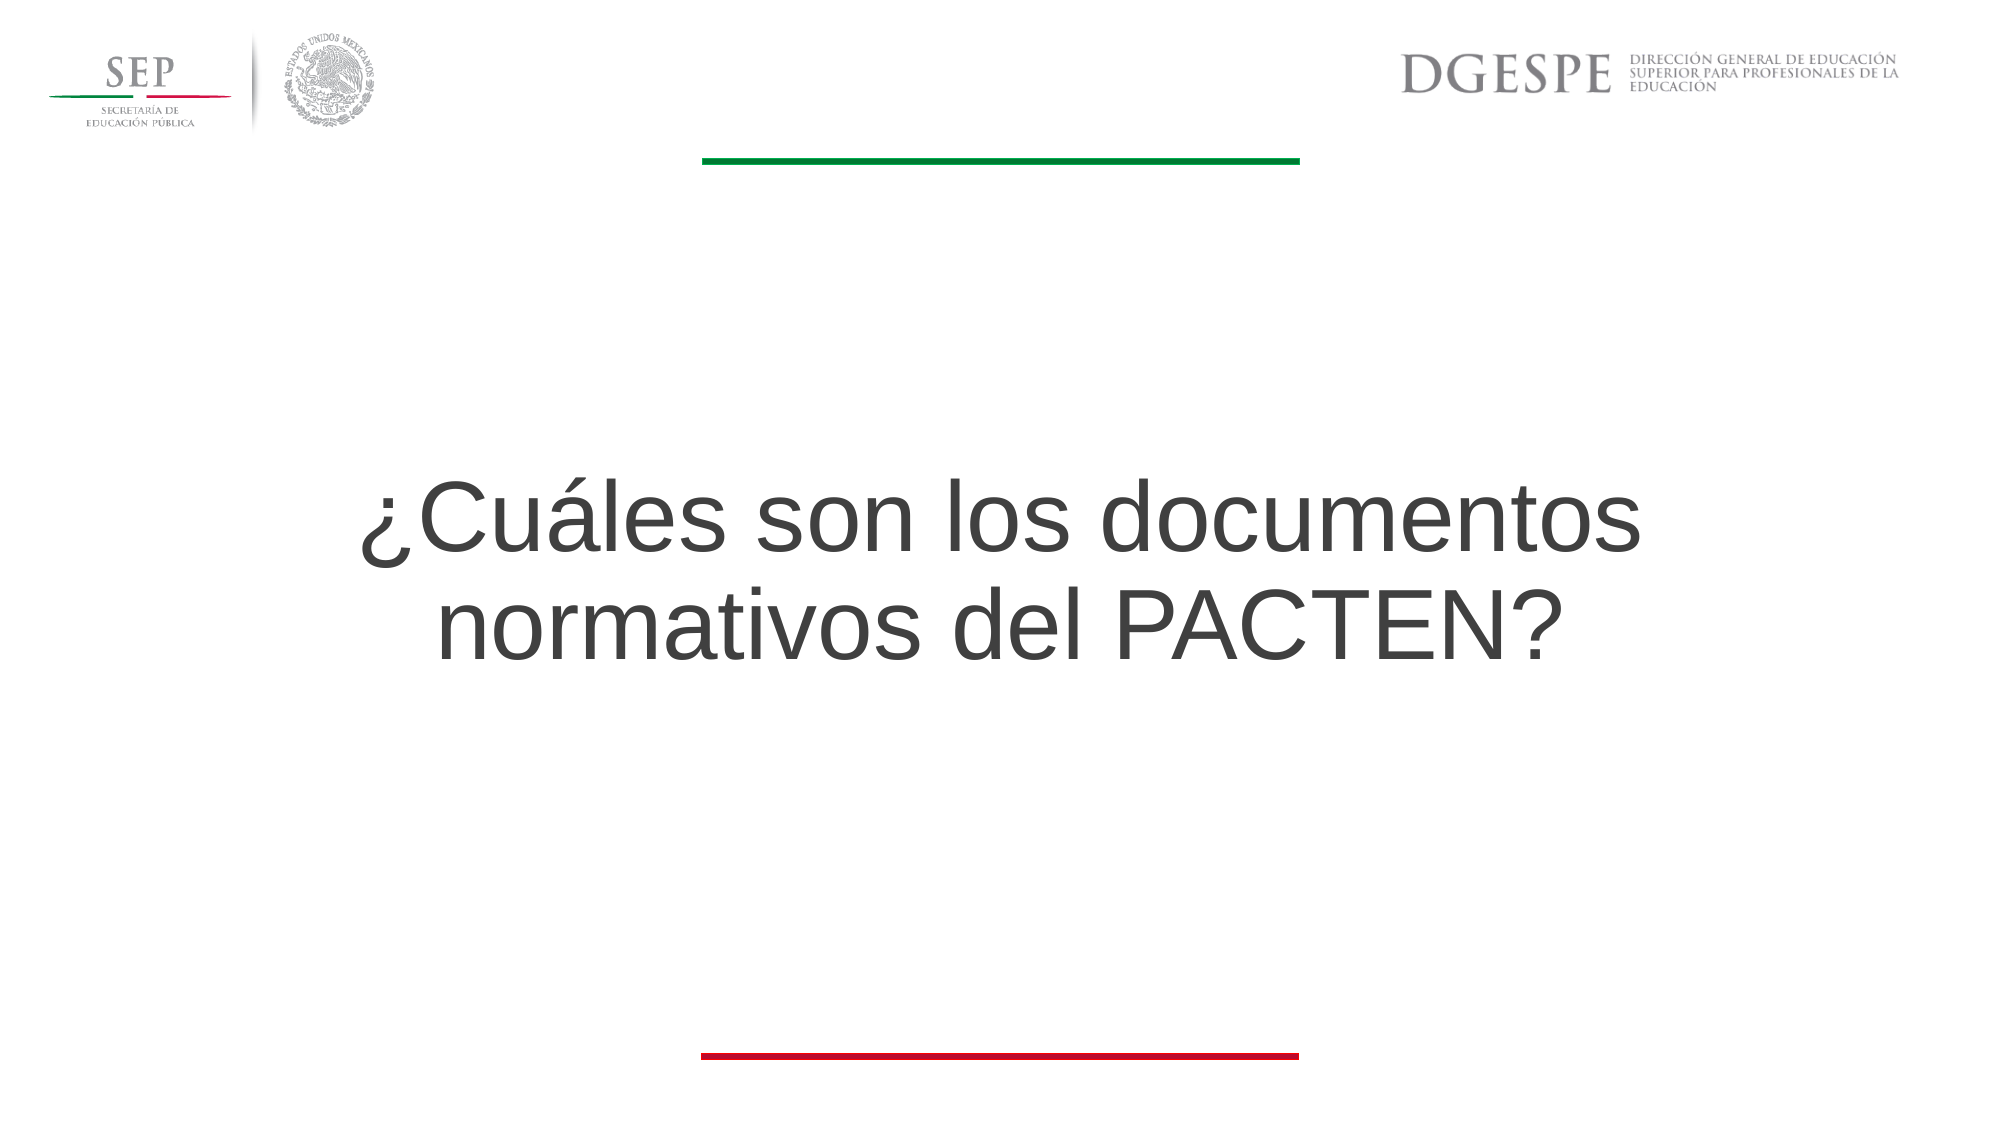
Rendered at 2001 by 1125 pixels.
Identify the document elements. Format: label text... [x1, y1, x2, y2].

picture [46, 25, 377, 142]
picture [1388, 0, 1910, 150]
title ¿Cuáles son los documentos normativos del PACTEN? [175, 441, 1827, 689]
